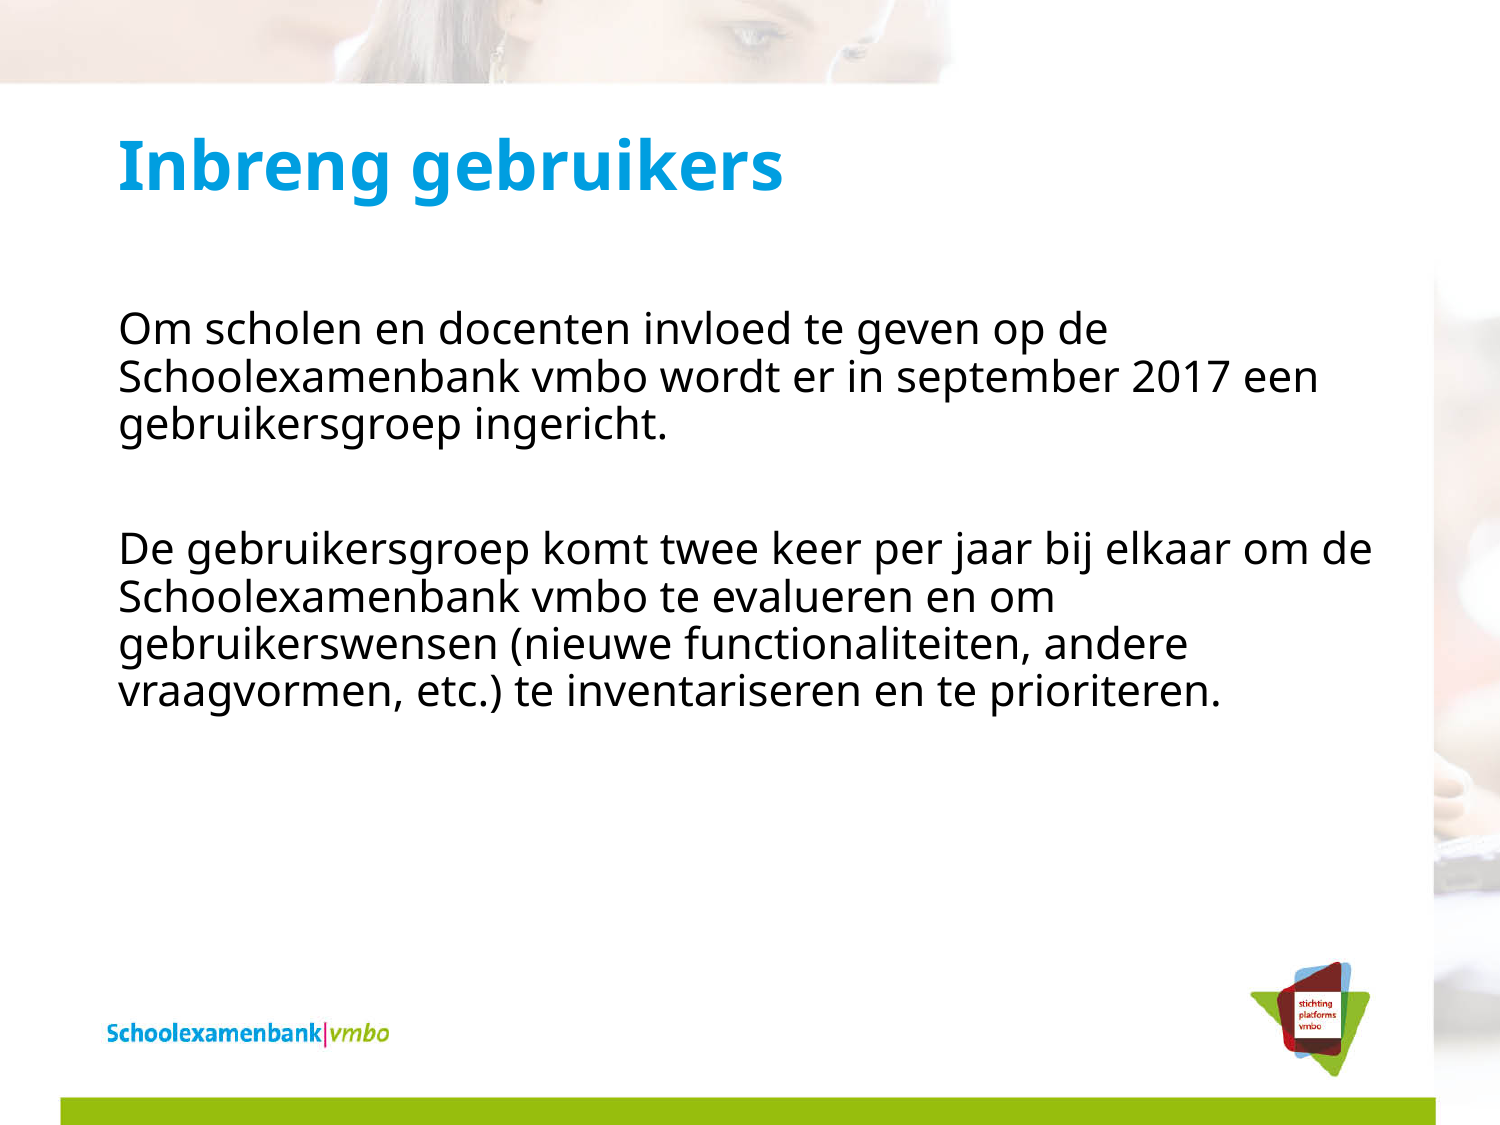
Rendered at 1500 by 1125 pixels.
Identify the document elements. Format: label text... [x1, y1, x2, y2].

title Inbreng gebruikers [103, 59, 1397, 278]
picture [0, 0, 1500, 1125]
list Om scholen en docenten invloed te geven op de Schoolexamenbank vmbo wordt er in september 2017 een gebruikersgroep ingericht. De gebruikersgroep komt twee keer per jaar bij elkaar om de Schoolexamenbank vmbo te evalueren en om gebruikerswensen (nieuwe functionaliteiten, andere vraagvormen, etc.) te inventariseren en te prioriteren. [103, 299, 1397, 1014]
